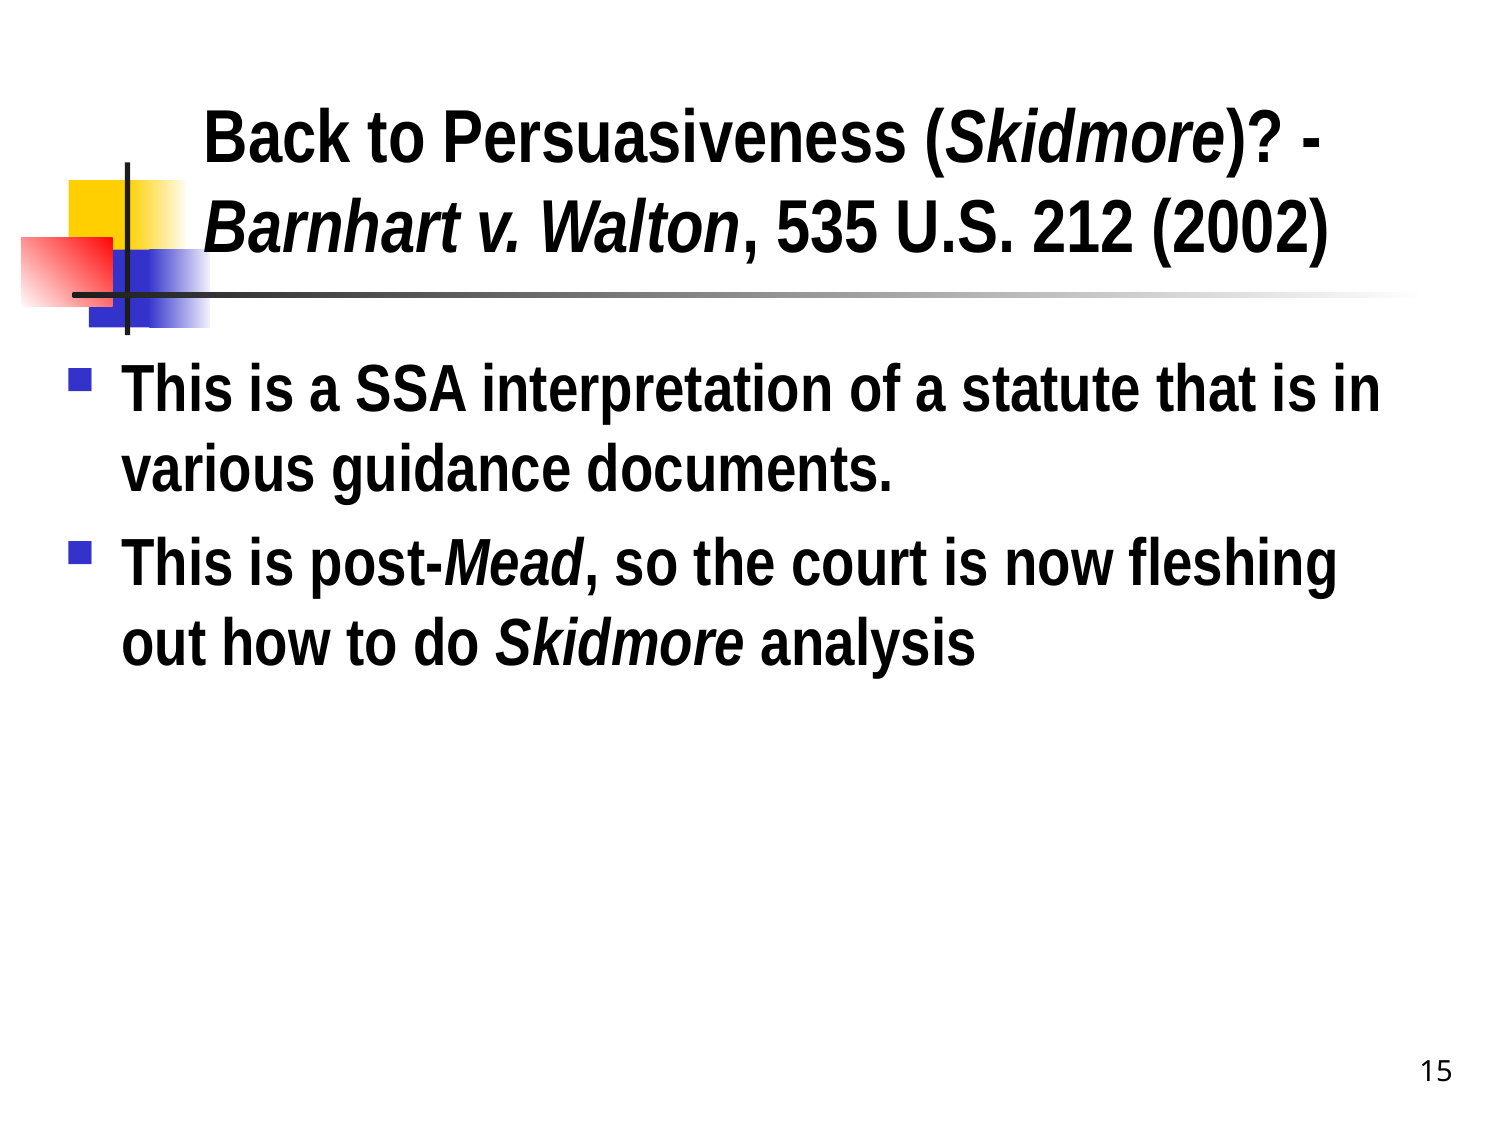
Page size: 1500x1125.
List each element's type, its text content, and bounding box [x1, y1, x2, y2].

title Back to Persuasiveness (Skidmore)? - Barnhart v. Walton, 535 U.S. 212 (2002) [188, 35, 1468, 275]
list This is a SSA interpretation of a statute that is in various guidance documents. This is post-Mead, so the court is now fleshing out how to do Skidmore analysis [50, 337, 1450, 1075]
slide_number 15 [1155, 1024, 1468, 1100]
